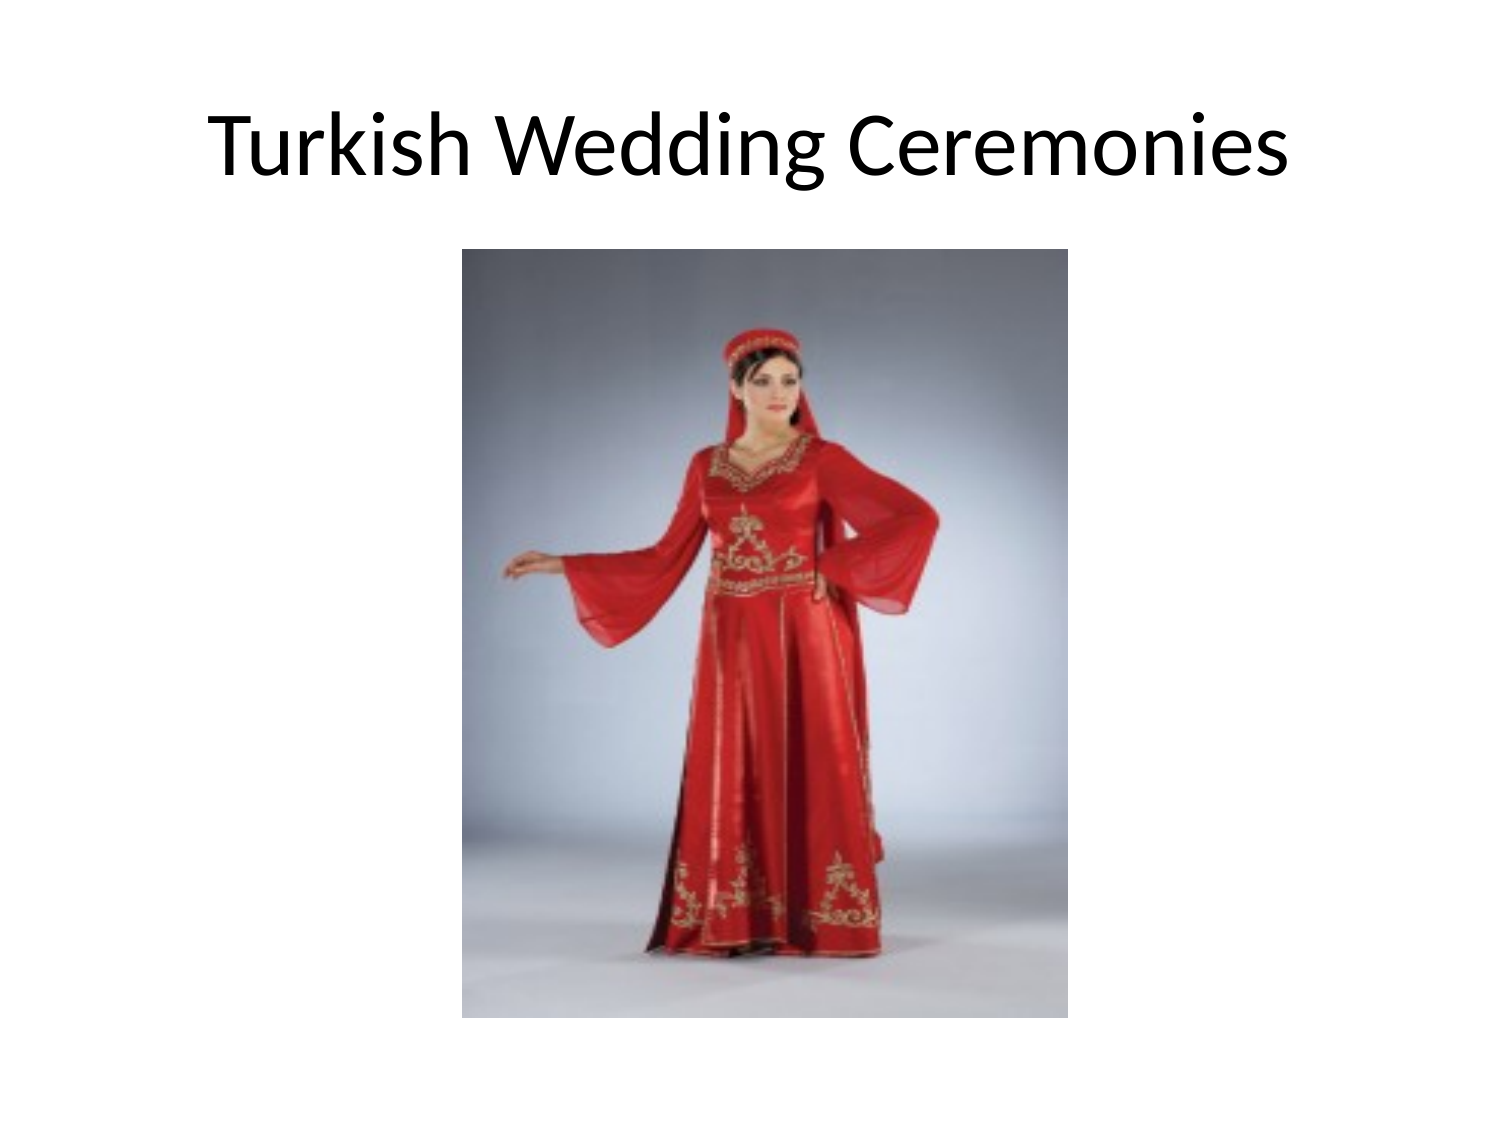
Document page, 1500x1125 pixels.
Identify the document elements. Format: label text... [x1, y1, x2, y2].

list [462, 249, 1069, 1019]
title Turkish Wedding Ceremonies [75, 45, 1425, 233]
